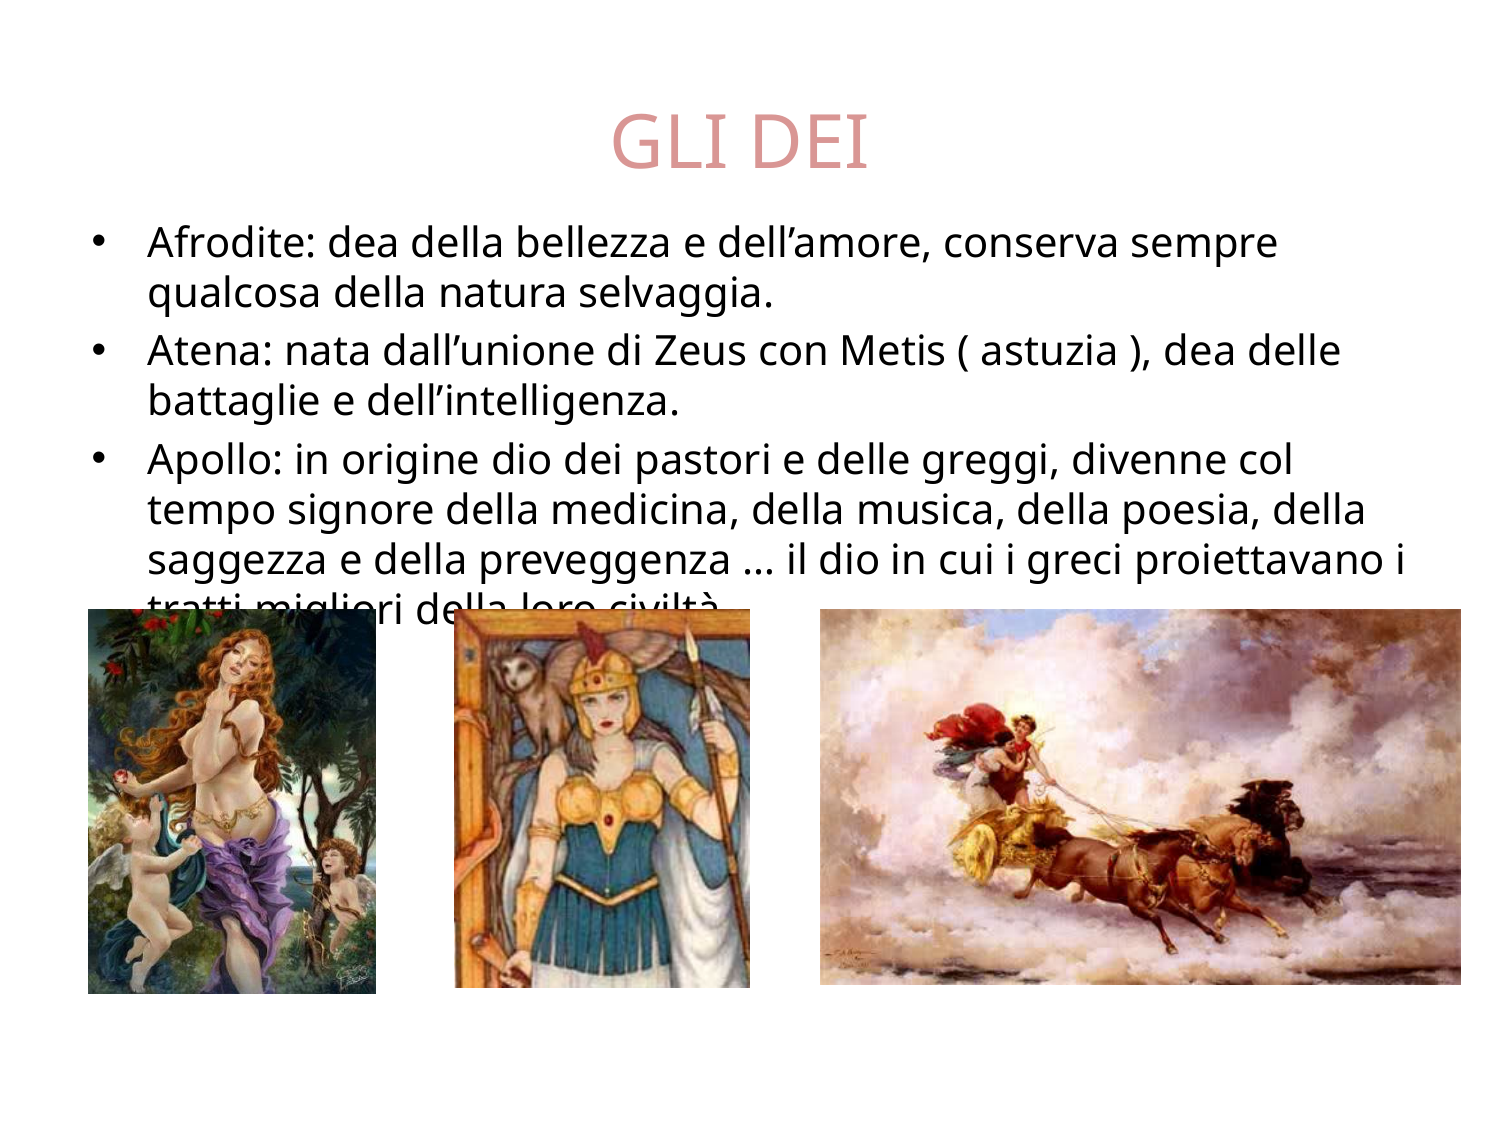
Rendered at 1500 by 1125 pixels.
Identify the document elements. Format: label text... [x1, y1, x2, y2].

picture [454, 609, 751, 988]
title GLI DEI [75, 45, 1425, 233]
picture [820, 609, 1462, 986]
list Afrodite: dea della bellezza e dell’amore, conserva sempre qualcosa della natura selvaggia. Atena: nata dall’unione di Zeus con Metis ( astuzia ), dea delle battaglie e dell’intelligenza. Apollo: in origine dio dei pastori e delle greggi, divenne col tempo signore della medicina, della musica, della poesia, della saggezza e della preveggenza … il dio in cui i greci proiettavano i tratti migliori della loro civiltà [76, 208, 1427, 951]
picture [88, 609, 377, 994]
